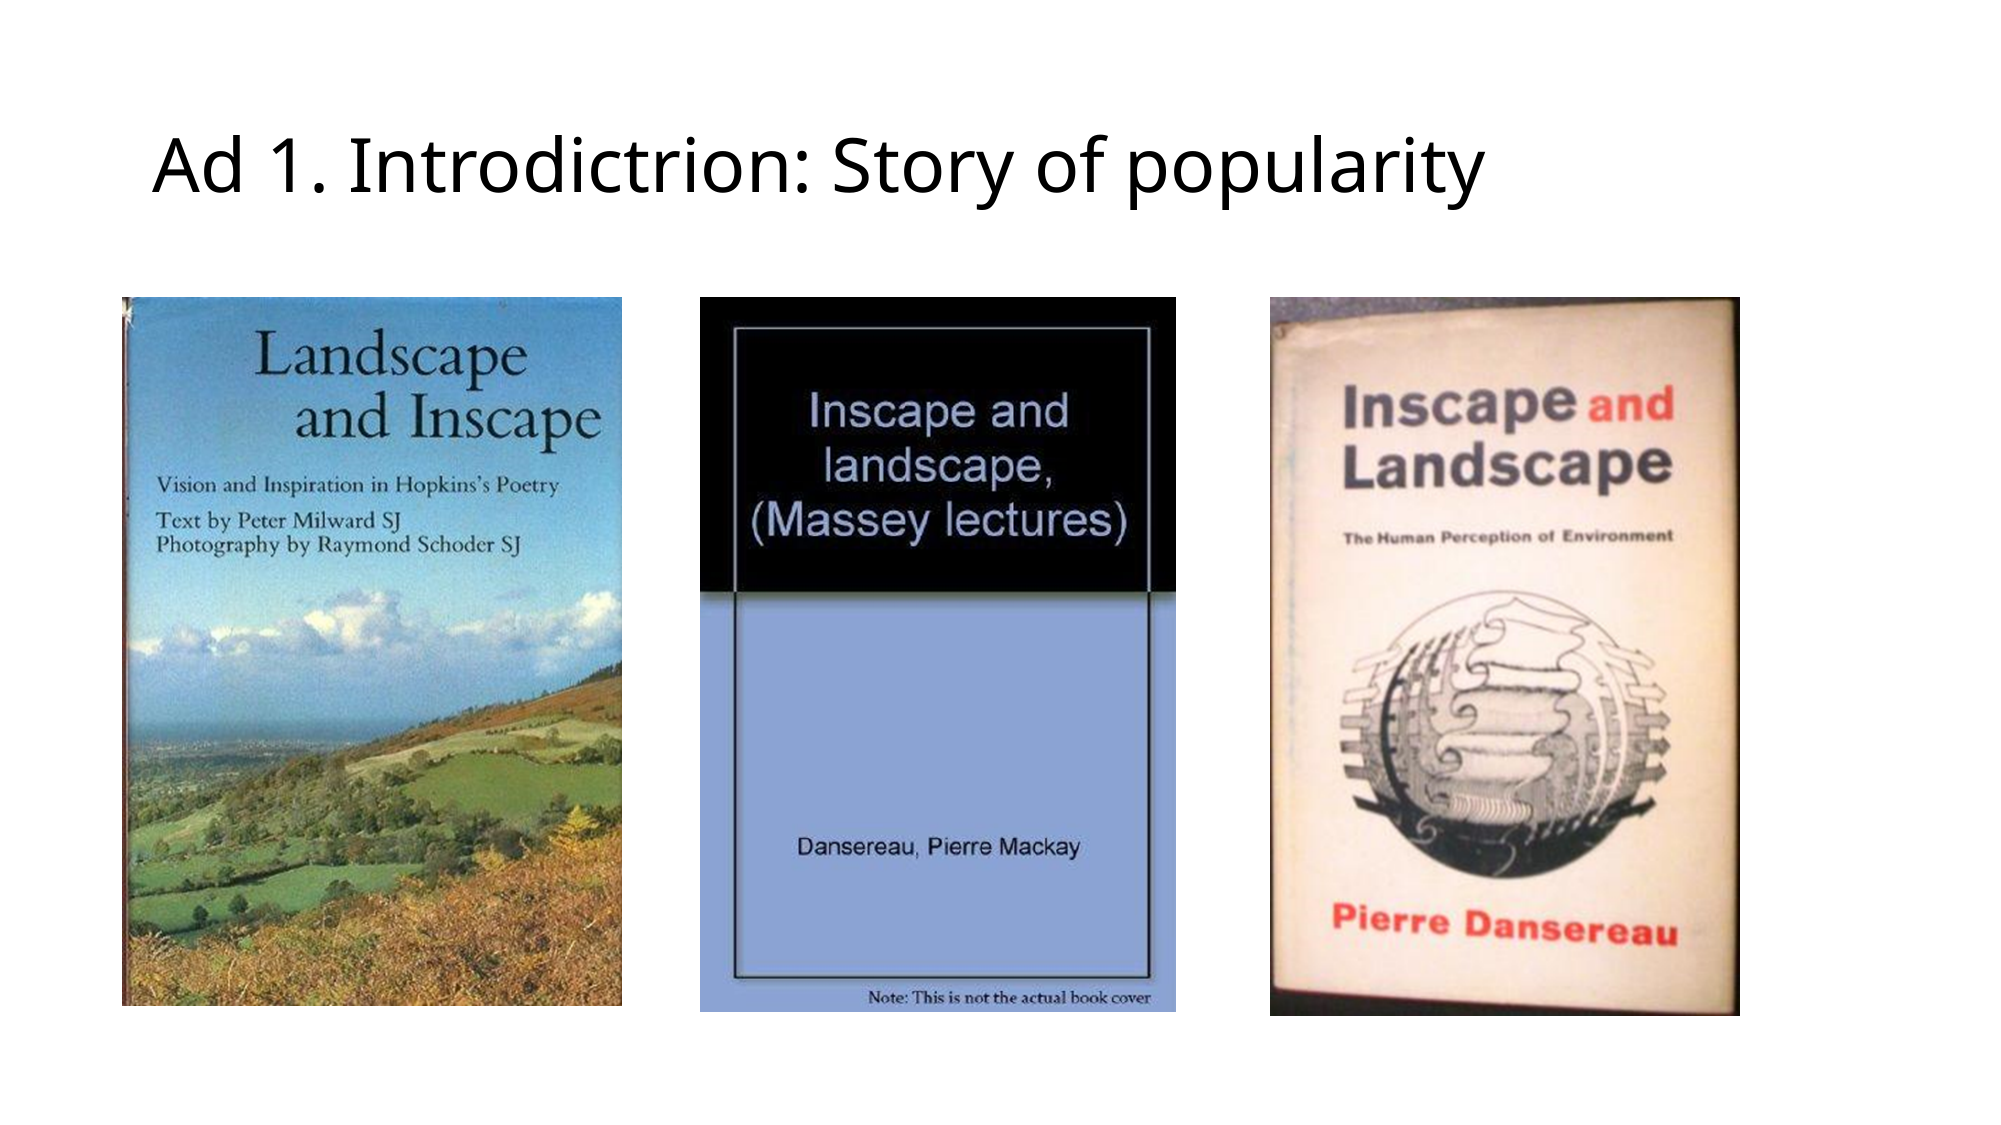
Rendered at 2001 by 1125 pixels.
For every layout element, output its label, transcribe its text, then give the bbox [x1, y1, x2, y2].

title Ad 1. Introdictrion: Story of popularity [137, 59, 1863, 278]
picture [1270, 297, 1740, 1016]
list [121, 297, 623, 1006]
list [700, 297, 1176, 1012]
